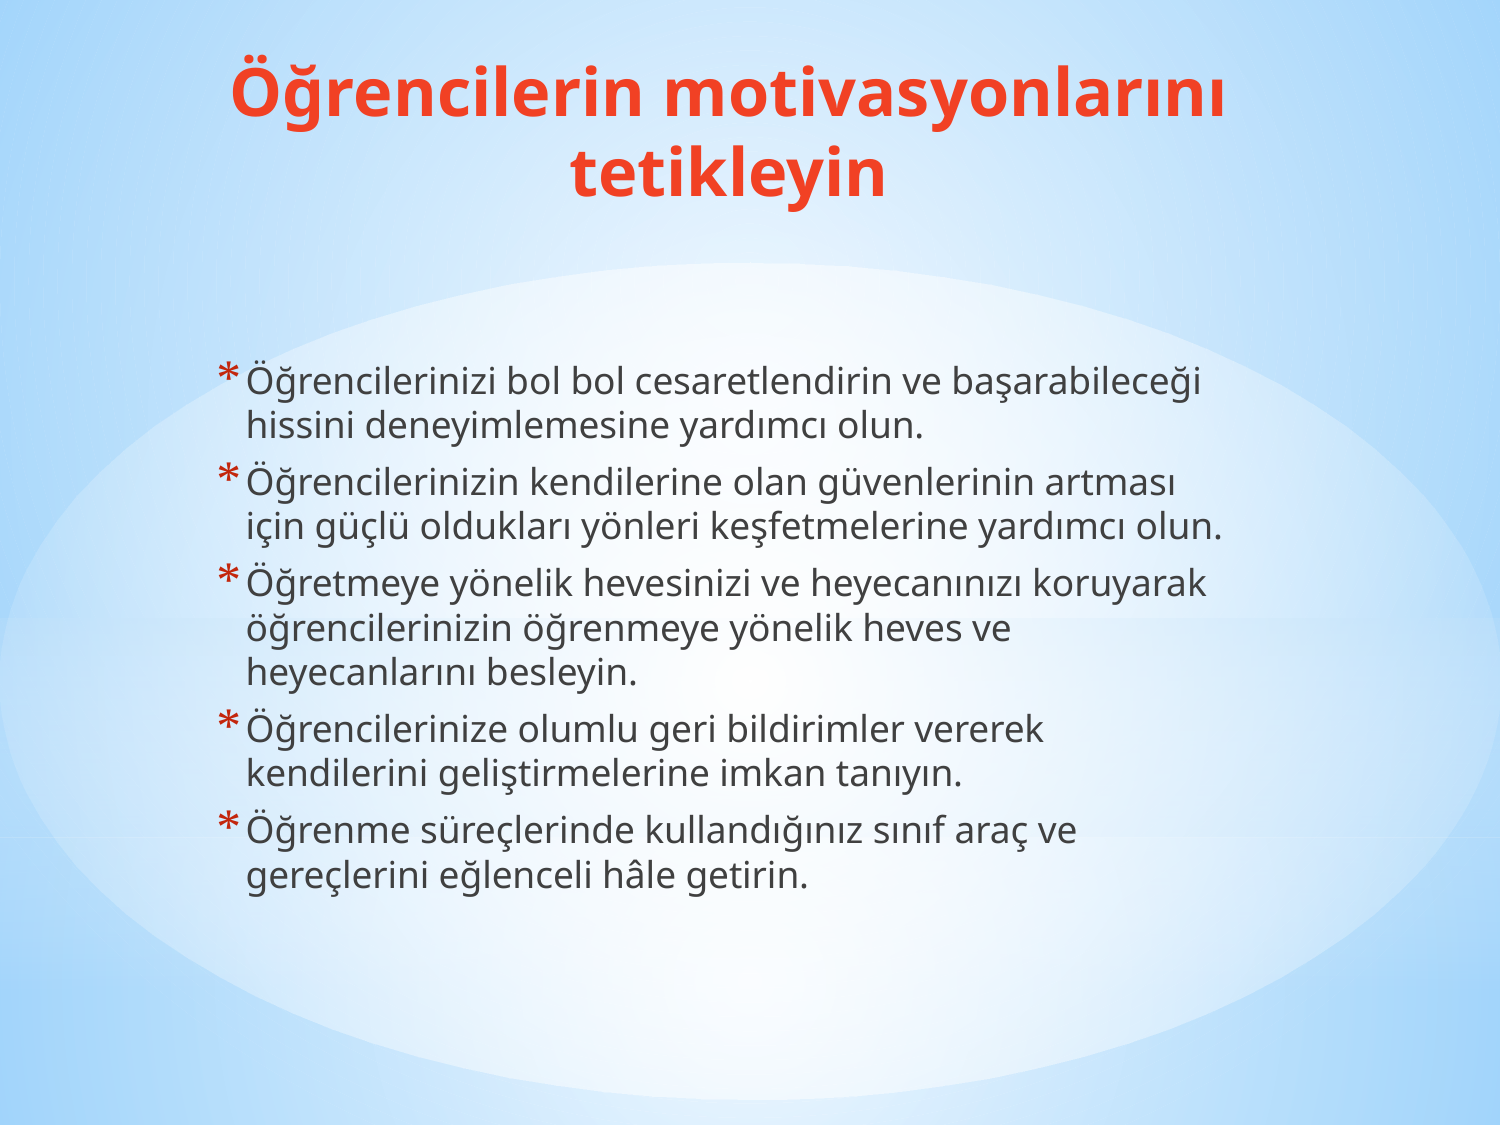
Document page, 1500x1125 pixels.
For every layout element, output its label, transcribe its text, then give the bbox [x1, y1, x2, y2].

list Öğrencilerinizi bol bol cesaretlendirin ve başarabileceği hissini deneyimlemesine yardımcı olun. Öğrencilerinizin kendilerine olan güvenlerinin artması için güçlü oldukları yönleri keşfetmelerine yardımcı olun. Öğretmeye yönelik hevesinizi ve heyecanınızı koruyarak öğrencilerinizin öğrenmeye yönelik heves ve heyecanlarını besleyin. Öğrencilerinize olumlu geri bildirimler vererek kendilerini geliştirmelerine imkan tanıyın. Öğrenme süreçlerinde kullandığınız sınıf araç ve gereçlerini eğlenceli hâle getirin. [194, 349, 1245, 920]
title Öğrencilerin motivasyonlarını tetikleyin [194, 42, 1264, 231]
